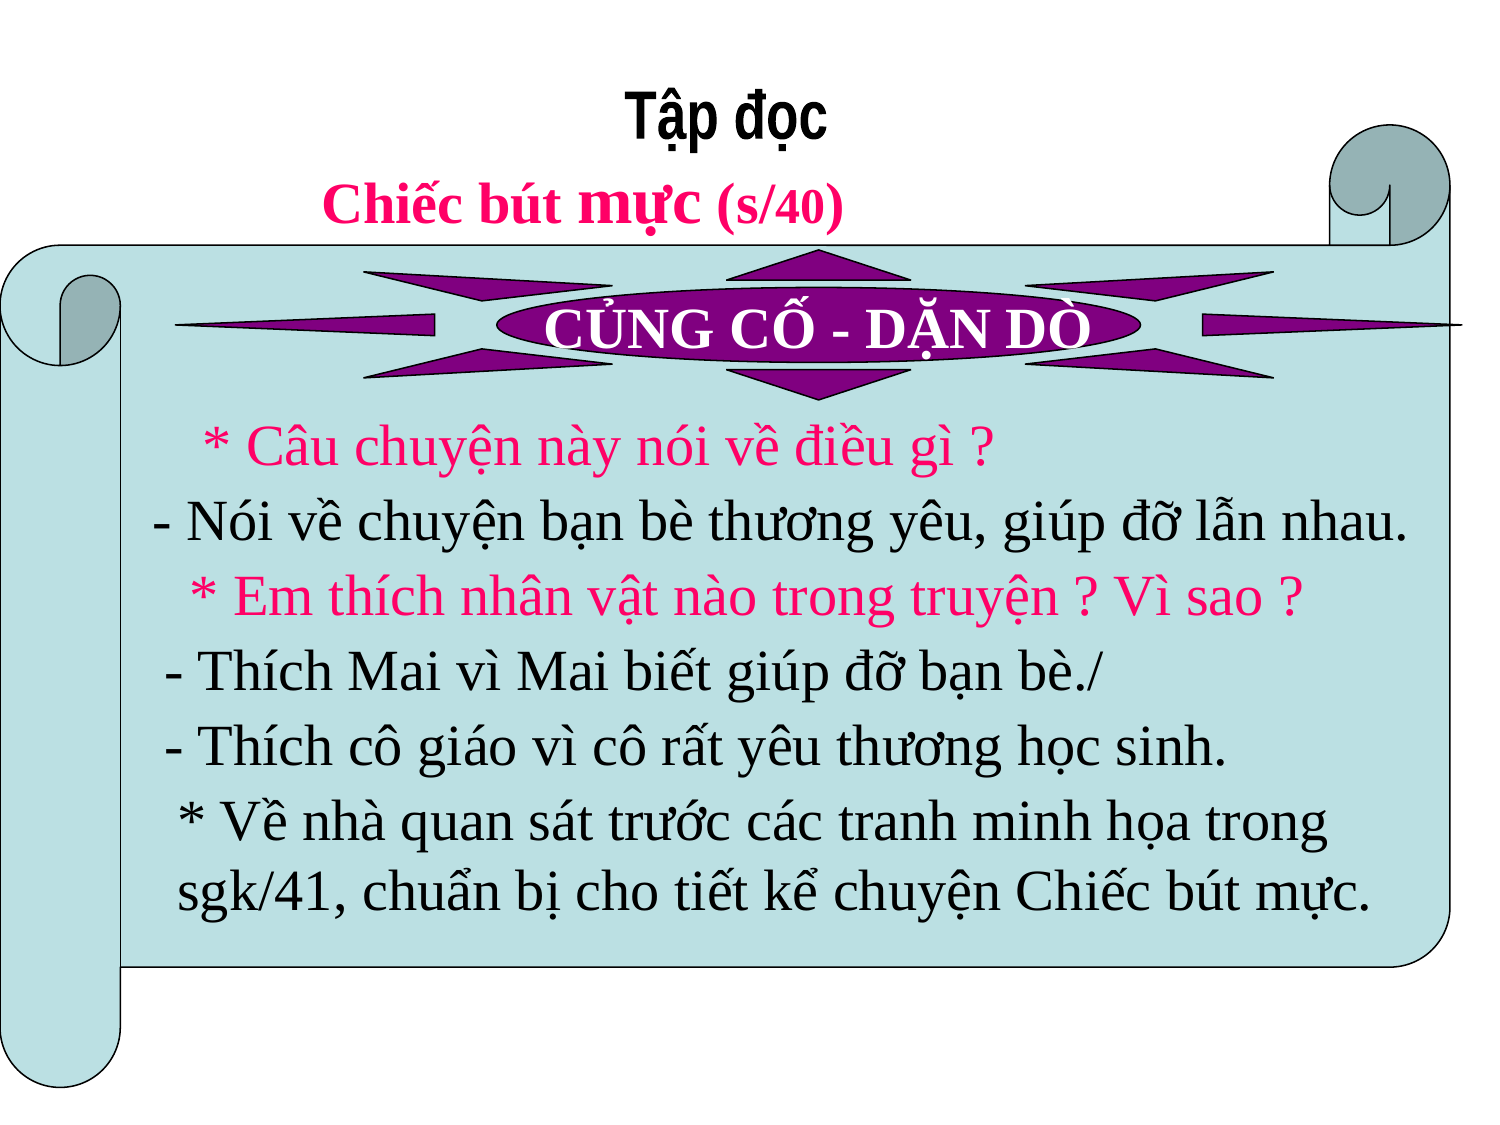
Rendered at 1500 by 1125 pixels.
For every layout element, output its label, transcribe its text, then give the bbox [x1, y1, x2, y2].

text_box * Câu chuyện này nói về điều gì ? [187, 399, 1238, 474]
text_box - Nói về chuyện bạn bè thương yêu, giúp đỡ lẫn nhau. [137, 474, 1438, 560]
text_box CỦNG CỐ - DẶN DÒ [363, 348, 613, 378]
text_box CỦNG CỐ - DẶN DÒ [726, 369, 912, 399]
text_box [1200, 124, 1450, 968]
text_box Chiếc bút mực (s/40) [299, 930, 1200, 1125]
text_box CỦNG CỐ - DẶN DÒ [1024, 271, 1274, 301]
text_box CỦNG CỐ - DẶN DÒ [363, 271, 613, 301]
text_box - Thích Mai vì Mai biết giúp đỡ bạn bè./ [150, 624, 1375, 699]
text_box CỦNG CỐ - DẶN DÒ [1202, 314, 1463, 336]
text_box CỦNG CỐ - DẶN DÒ [496, 287, 1141, 363]
text_box CỦNG CỐ - DẶN DÒ [726, 249, 912, 281]
text_box CỦNG CỐ - DẶN DÒ [1024, 348, 1274, 378]
text_box CỦNG CỐ - DẶN DÒ [174, 314, 435, 336]
text_box Chiếc bút mực (s/40) [299, 149, 1200, 399]
text_box * Em thích nhân vật nào trong truyện ? Vì sao ? [174, 549, 1425, 635]
text_box [0, 245, 299, 1088]
text_box - Thích cô giáo vì cô rất yêu thương học sinh. [149, 699, 1425, 785]
text_box * Về nhà quan sát trước các tranh minh họa trong sgk/41, chuẩn bị cho tiết kể chuyện Chiếc bút mực. [162, 774, 1425, 930]
